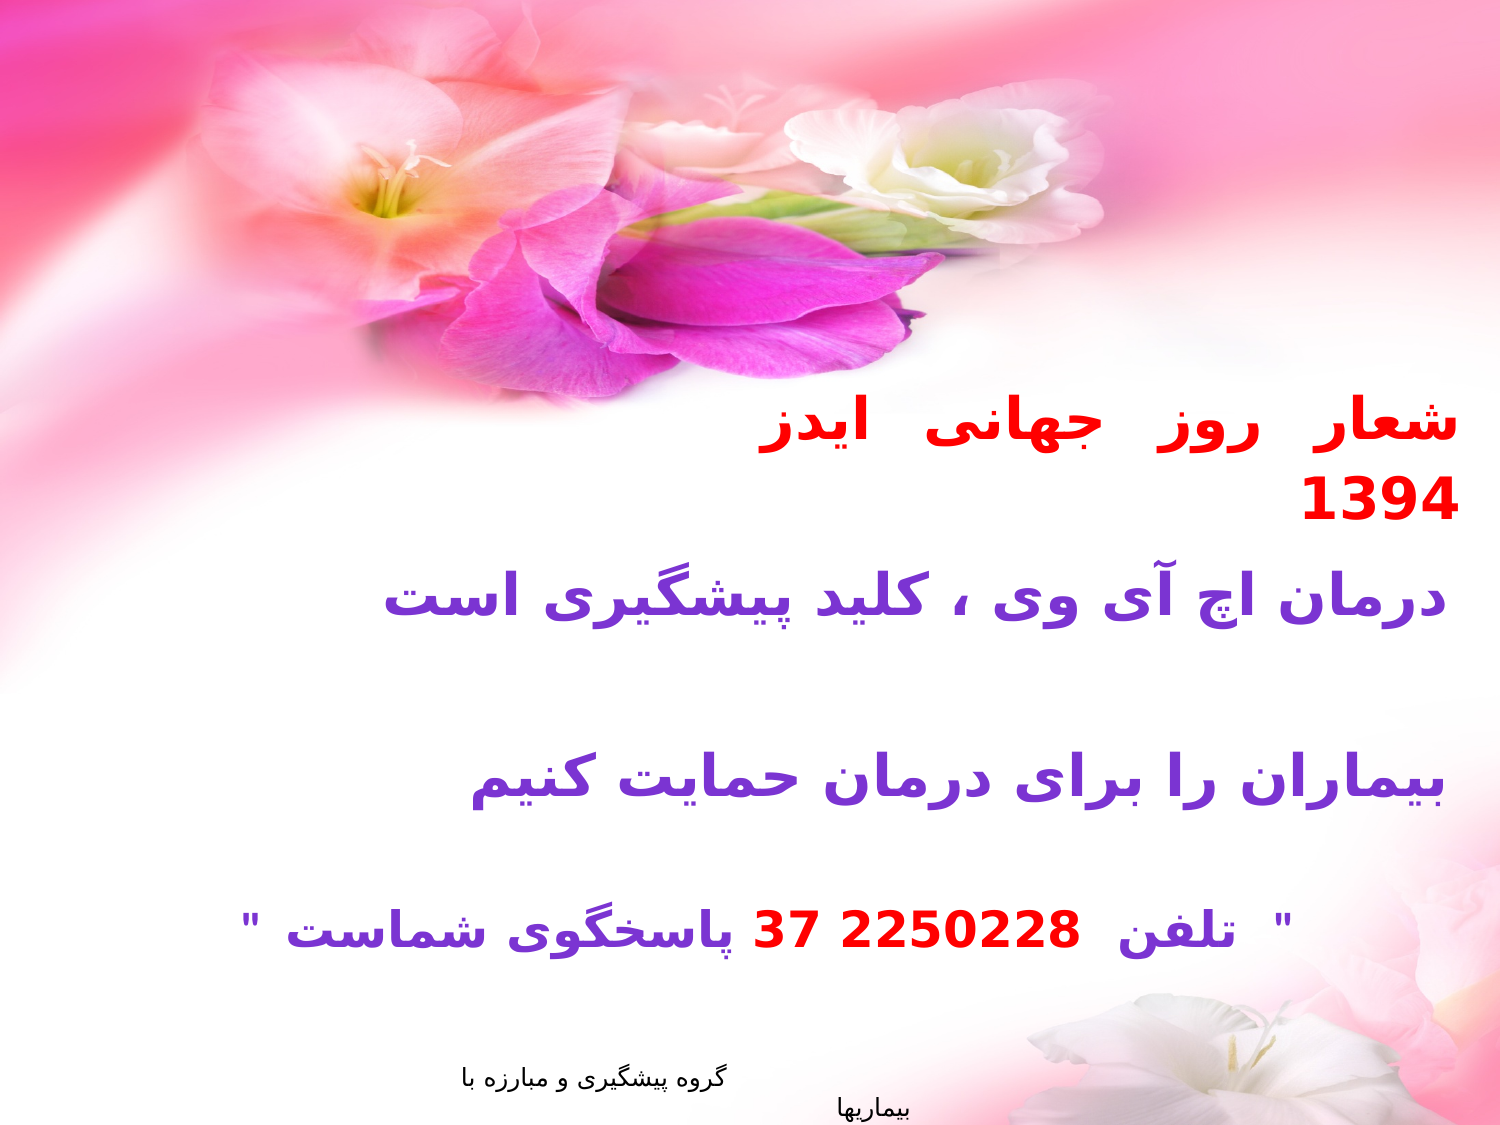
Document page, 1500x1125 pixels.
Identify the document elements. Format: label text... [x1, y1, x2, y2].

text_box گروه پیشگیری و مبارزه با بیماریها [445, 1054, 926, 1125]
text_box " تلفن 2250228 37 پاسخگوی شماست " [225, 890, 1310, 966]
text_box شعار روز جهانی ایدز 1394 [714, 363, 1476, 539]
picture [0, 0, 1500, 1125]
text_box درمان اچ آی وی ، کلید پیشگیری است بیماران را برای درمان حمایت کنیم [0, 539, 1464, 816]
